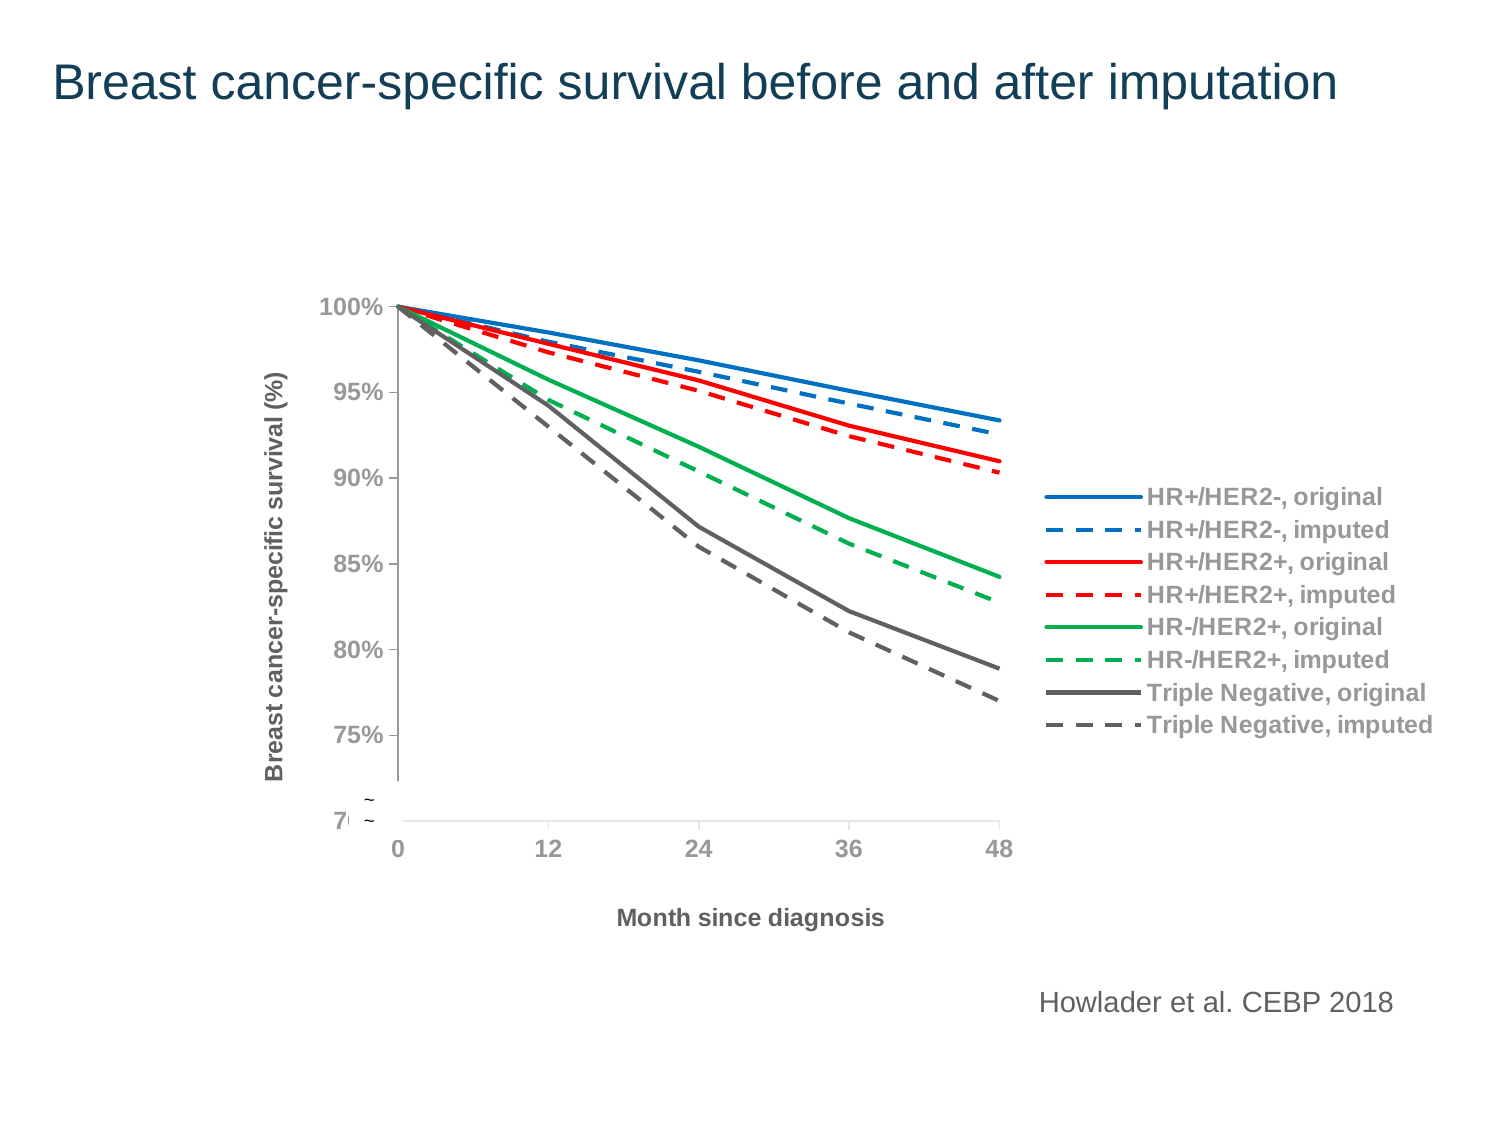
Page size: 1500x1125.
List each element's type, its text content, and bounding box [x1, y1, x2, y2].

text_box Breast cancer-specific survival before and after imputation [37, 41, 1377, 112]
chart [226, 279, 1456, 943]
text_box Howlader et al. CEBP 2018 [1023, 976, 1472, 1027]
